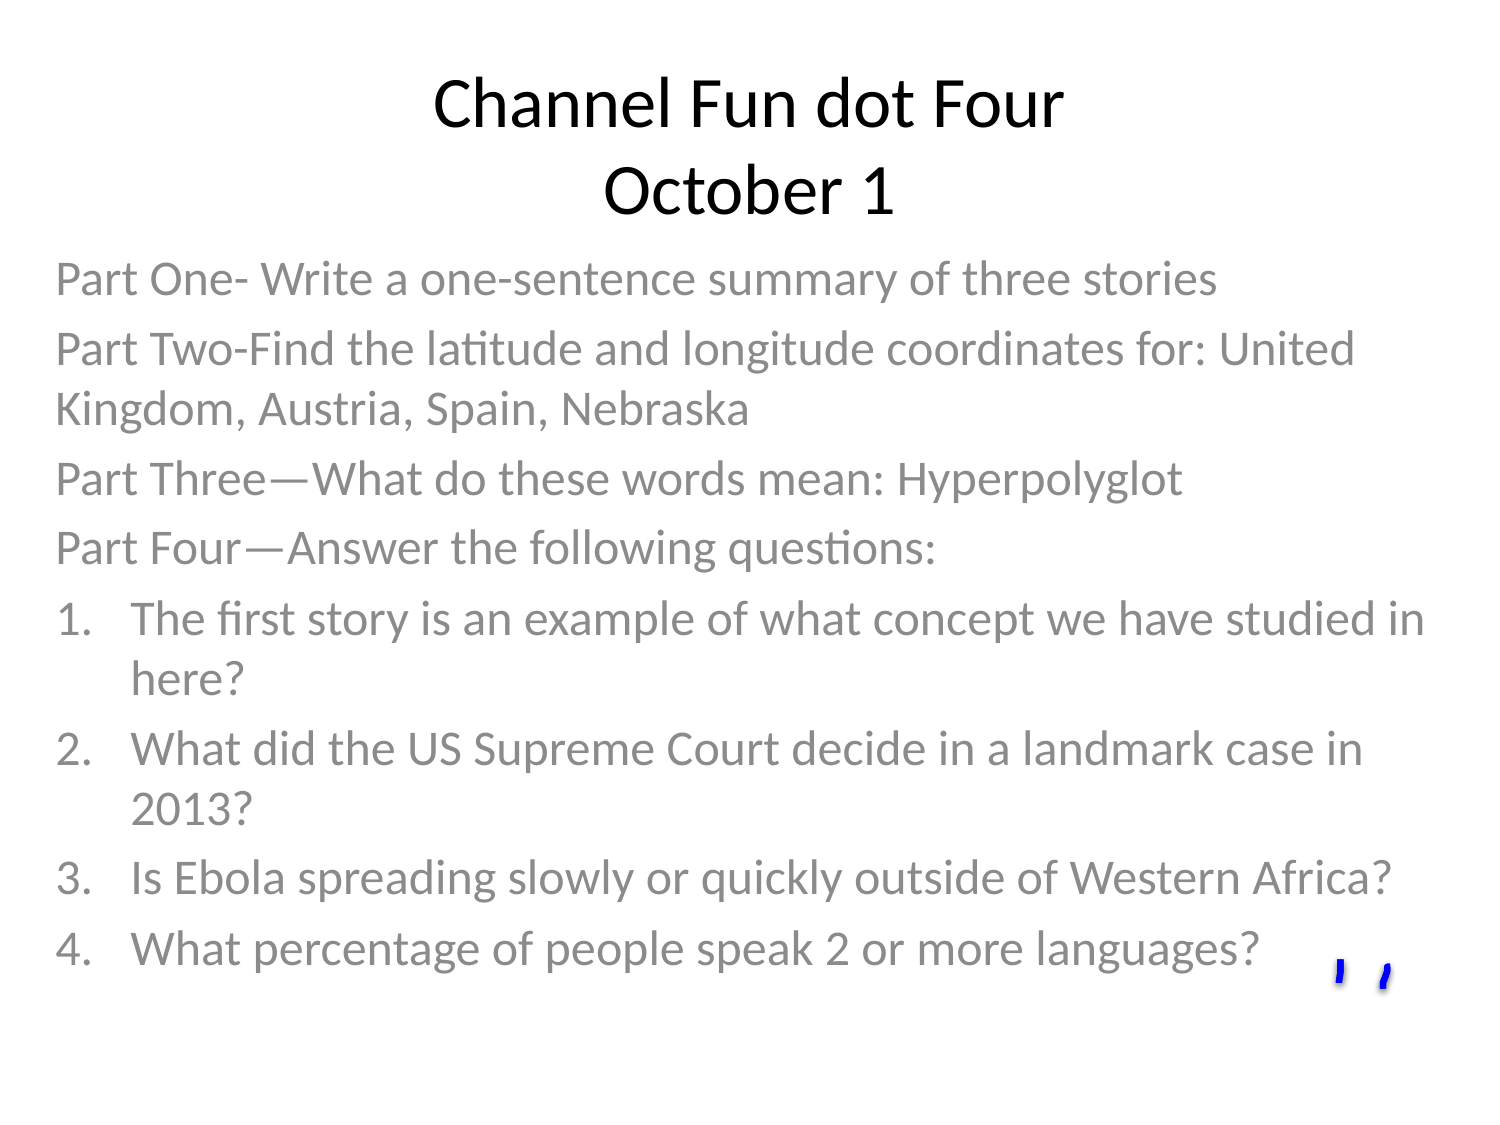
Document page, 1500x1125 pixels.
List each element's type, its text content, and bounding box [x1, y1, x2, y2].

subtitle Part One- Write a one-sentence summary of three stories Part Two-Find the latitude and longitude coordinates for: United Kingdom, Austria, Spain, Nebraska Part Three—What do these words mean: Hyperpolyglot Part Four—Answer the following questions: The first story is an example of what concept we have studied in here? What did the US Supreme Court decide in a landmark case in 2013? Is Ebola spreading slowly or quickly outside of Western Africa? What percentage of people speak 2 or more languages? [40, 237, 1452, 1093]
text_box [1380, 964, 1391, 989]
title Channel Fun dot Four October 1 [112, 47, 1388, 237]
text_box [1336, 959, 1343, 983]
